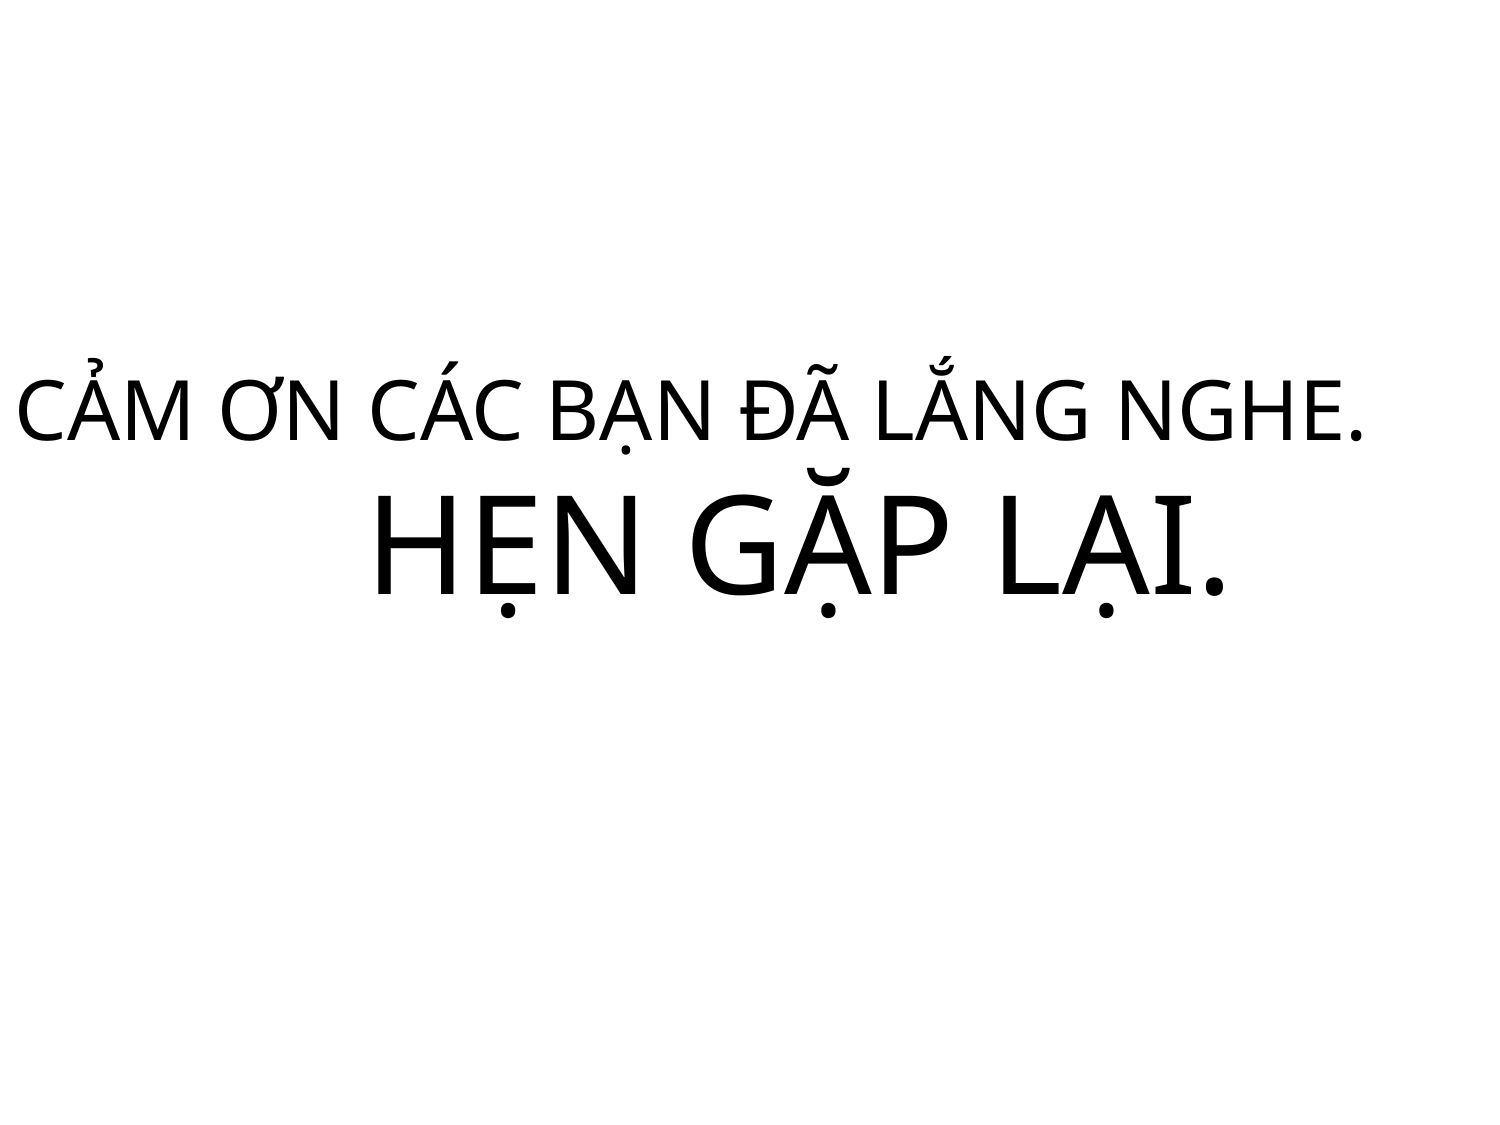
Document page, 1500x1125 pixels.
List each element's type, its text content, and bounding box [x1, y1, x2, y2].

text_box CẢM ƠN CÁC BẠN ĐÃ LẮNG NGHE. HẸN GẶP LẠI. [0, 349, 1500, 630]
